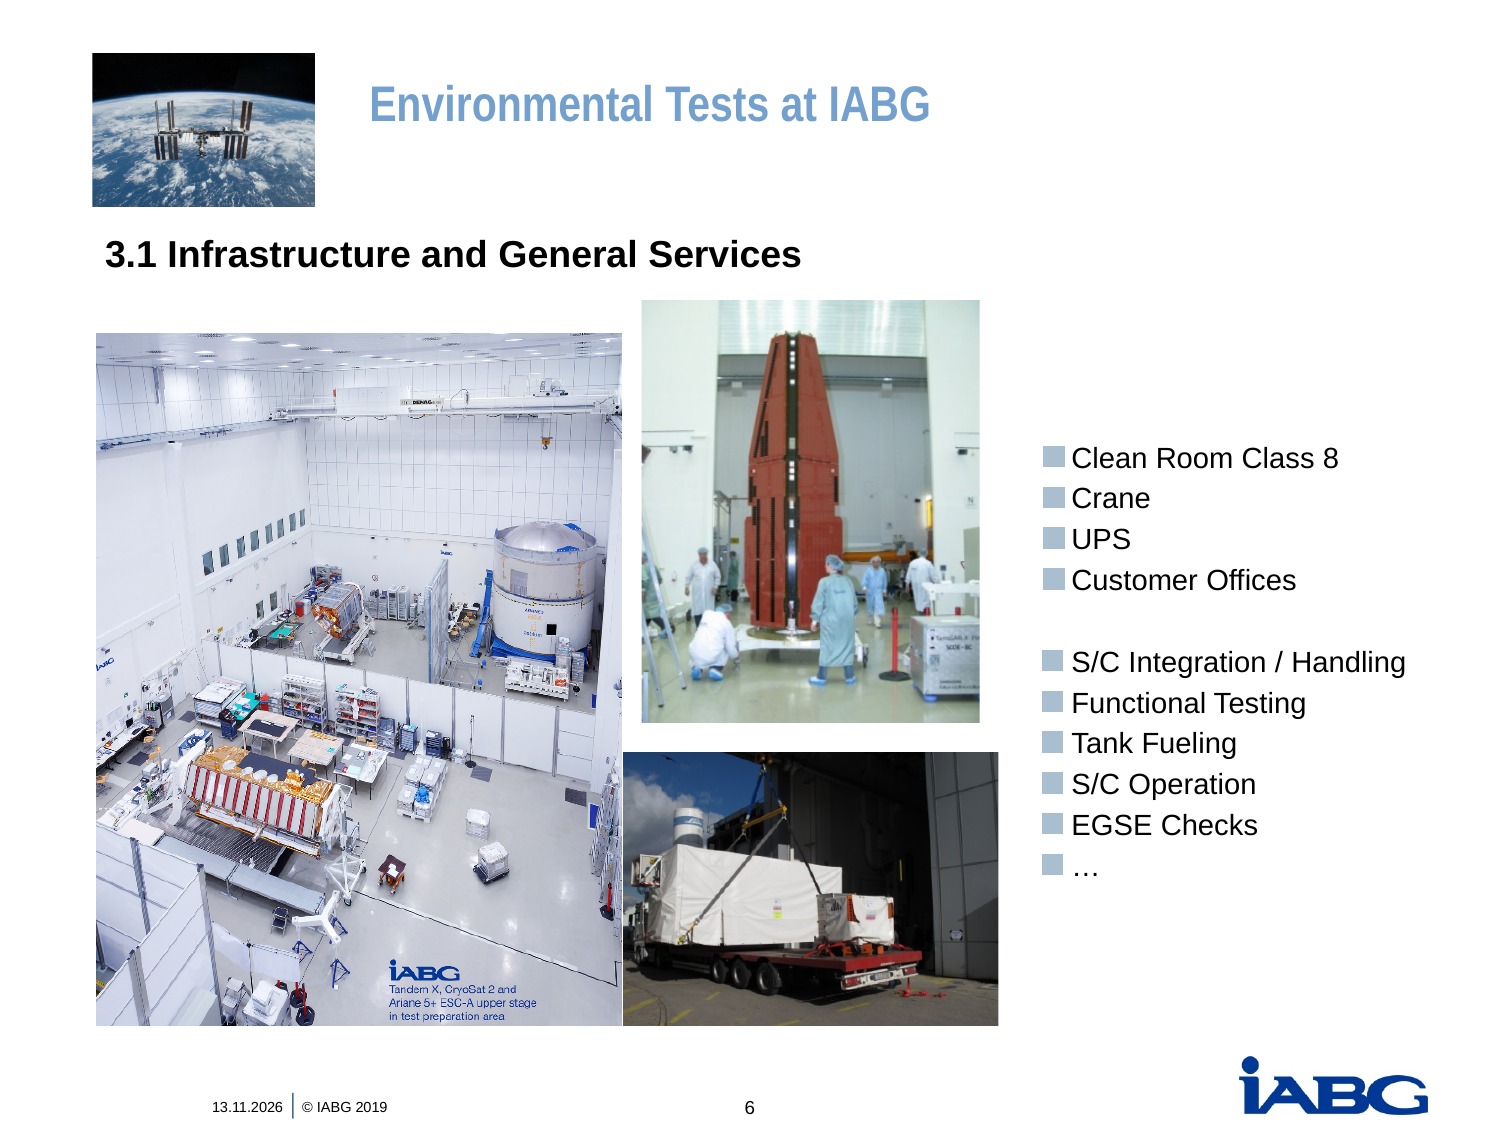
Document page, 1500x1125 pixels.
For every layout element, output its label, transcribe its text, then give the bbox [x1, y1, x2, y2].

picture [96, 333, 999, 1026]
picture [1042, 772, 1063, 794]
slide_number 6 [714, 1095, 786, 1118]
picture [641, 299, 980, 723]
picture [1042, 854, 1063, 875]
title Environmental Tests at IABG [369, 71, 1434, 131]
picture [1239, 1056, 1428, 1115]
picture [1043, 446, 1065, 467]
text_box Clean Room Class 8 Crane UPS Customer Offices S/C Integration / Handling Functional Testing Tank Fueling S/C Operation EGSE Checks … [1042, 398, 1474, 932]
picture [1042, 813, 1063, 834]
picture [1042, 650, 1063, 671]
picture [1043, 568, 1065, 590]
picture [1042, 731, 1063, 753]
picture [1043, 527, 1065, 549]
picture [1042, 691, 1063, 712]
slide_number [212, 1098, 316, 1116]
picture [92, 53, 315, 207]
text_box 3.1 Infrastructure and General Services [90, 222, 818, 283]
picture [1043, 487, 1065, 508]
